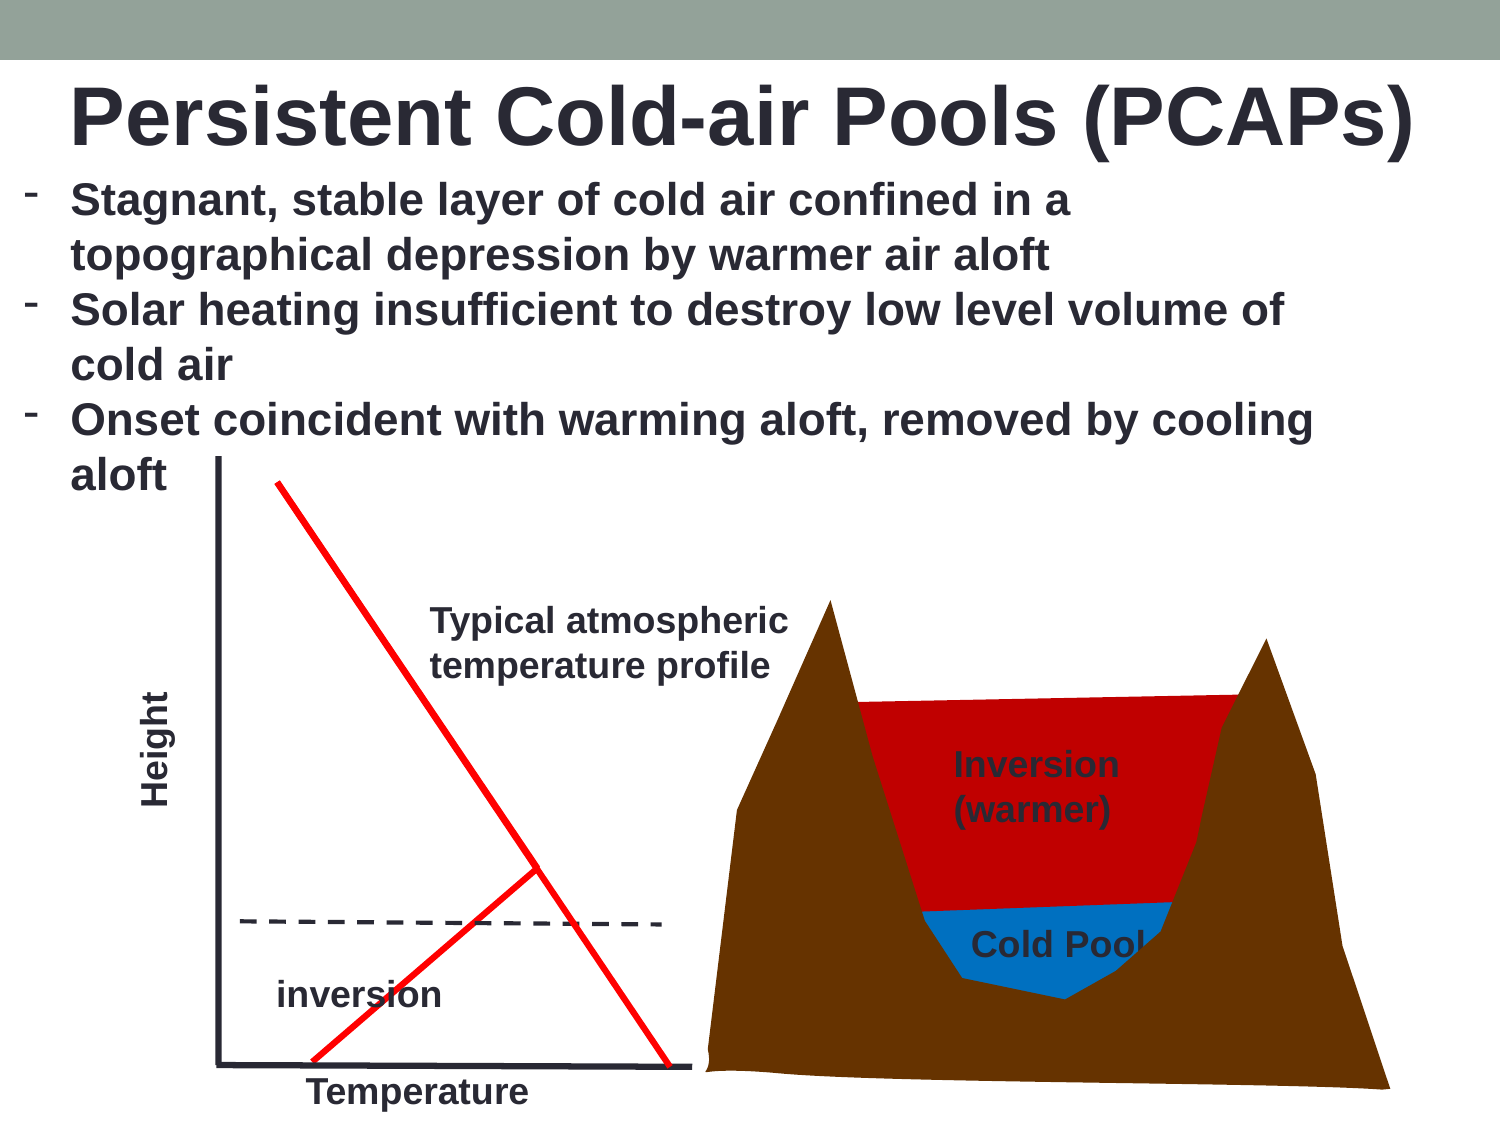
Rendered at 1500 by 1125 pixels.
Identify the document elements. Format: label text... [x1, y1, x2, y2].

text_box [276, 482, 792, 1068]
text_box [667, 589, 1404, 1125]
text_box Persistent Cold-air Pools (PCAPs) [12, 48, 1474, 176]
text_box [239, 921, 273, 925]
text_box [129, 455, 538, 1113]
text_box Stagnant, stable layer of cold air confined in a topographical depression by warmer air aloft Solar heating insufficient to destroy low level volume of cold air Onset coincident with warming aloft, removed by cooling aloft [8, 162, 1358, 508]
